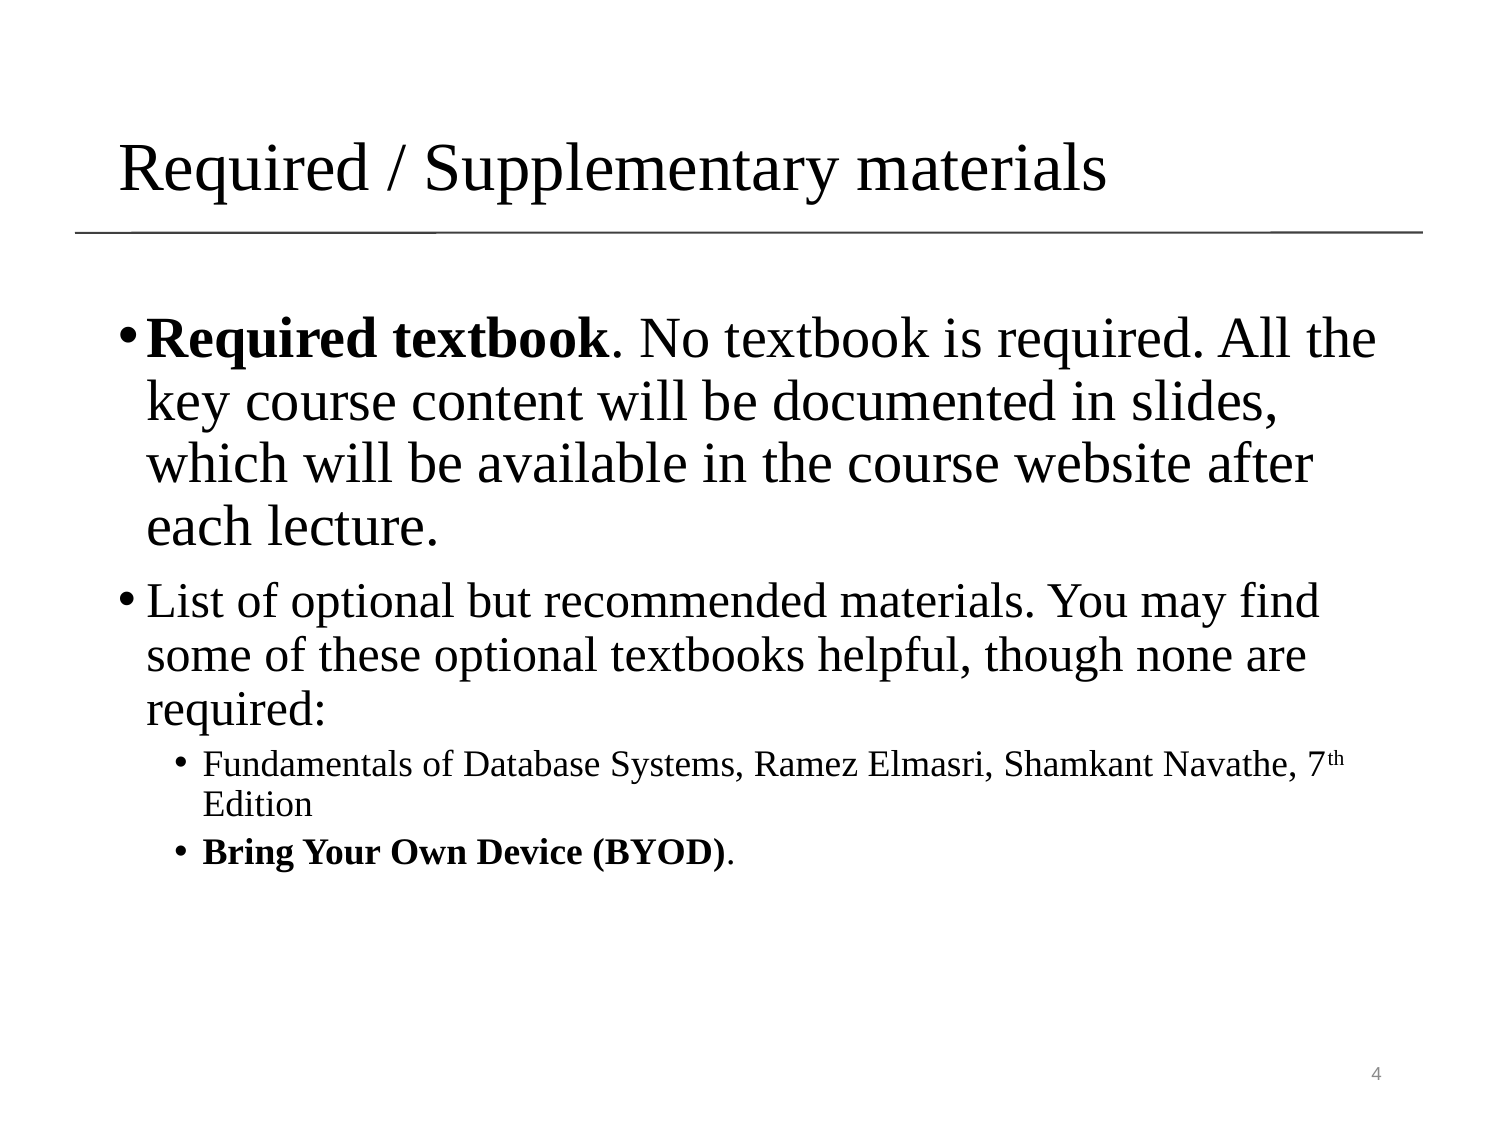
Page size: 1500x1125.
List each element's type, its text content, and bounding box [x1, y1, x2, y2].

title Required / Supplementary materials [103, 59, 1397, 278]
slide_number 4 [1059, 1042, 1397, 1103]
list Required textbook. No textbook is required. All the key course content will be documented in slides, which will be available in the course website after each lecture. List of optional but recommended materials. You may find some of these optional textbooks helpful, though none are required: Fundamentals of Database Systems, Ramez Elmasri, Shamkant Navathe, 7th Edition Bring Your Own Device (BYOD). [103, 299, 1397, 1103]
